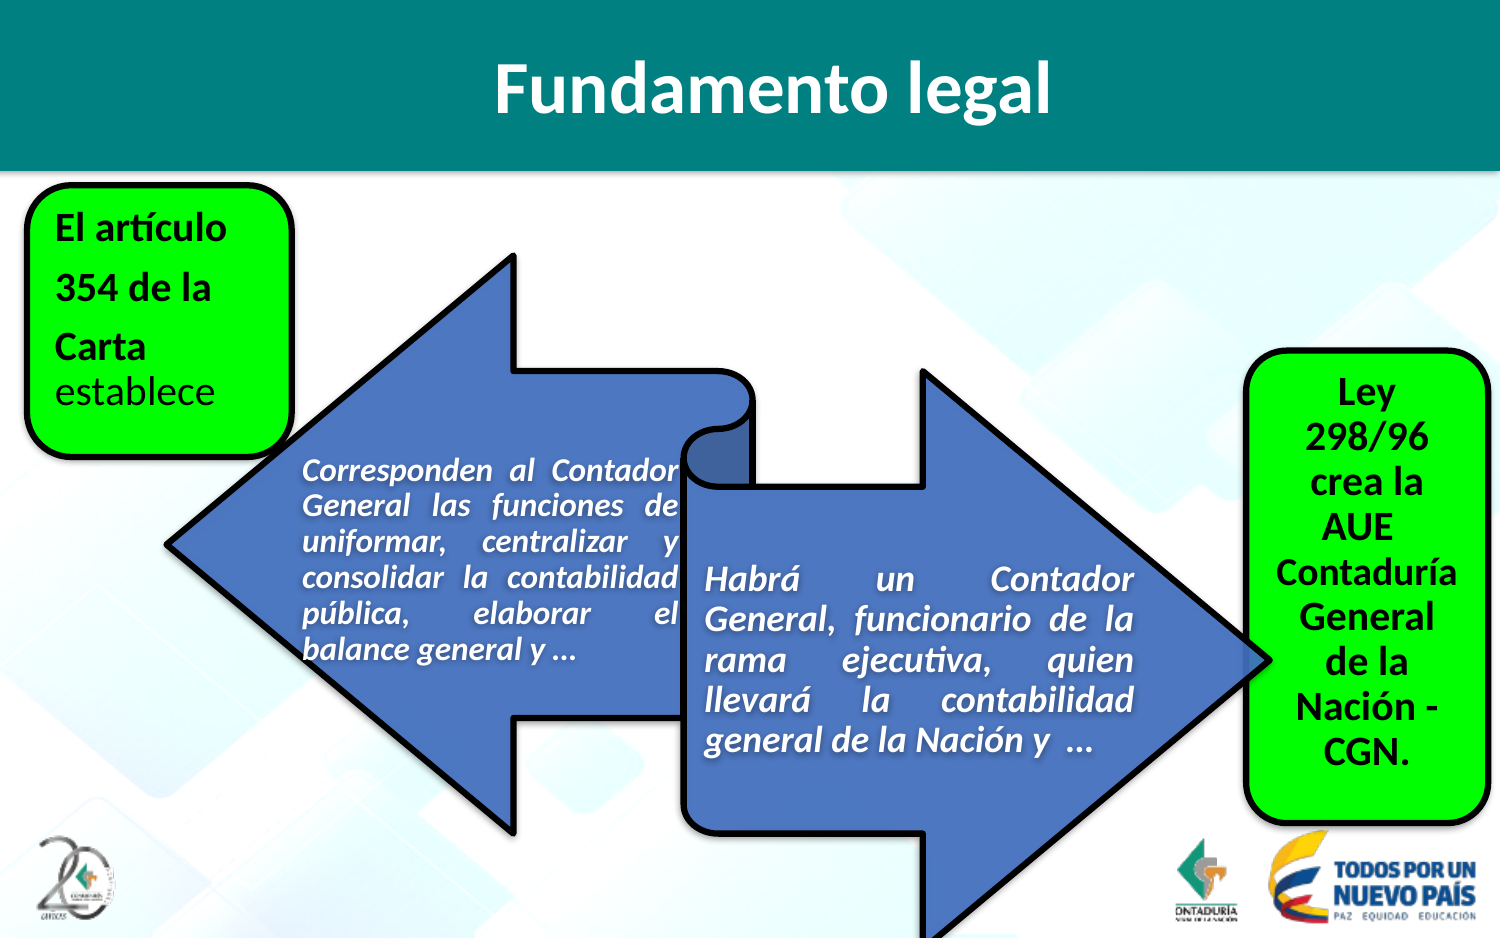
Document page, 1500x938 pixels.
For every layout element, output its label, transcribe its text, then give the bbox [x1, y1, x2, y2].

text_box Ley 298/96 crea la AUE Contaduría General de la Nación - CGN. [1276, 347, 1492, 827]
text_box El artículo 354 de la Carta establece [23, 182, 161, 461]
title Fundamento legal [147, 31, 1400, 209]
picture [1270, 821, 1485, 933]
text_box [166, 103, 1270, 938]
picture [21, 825, 128, 931]
